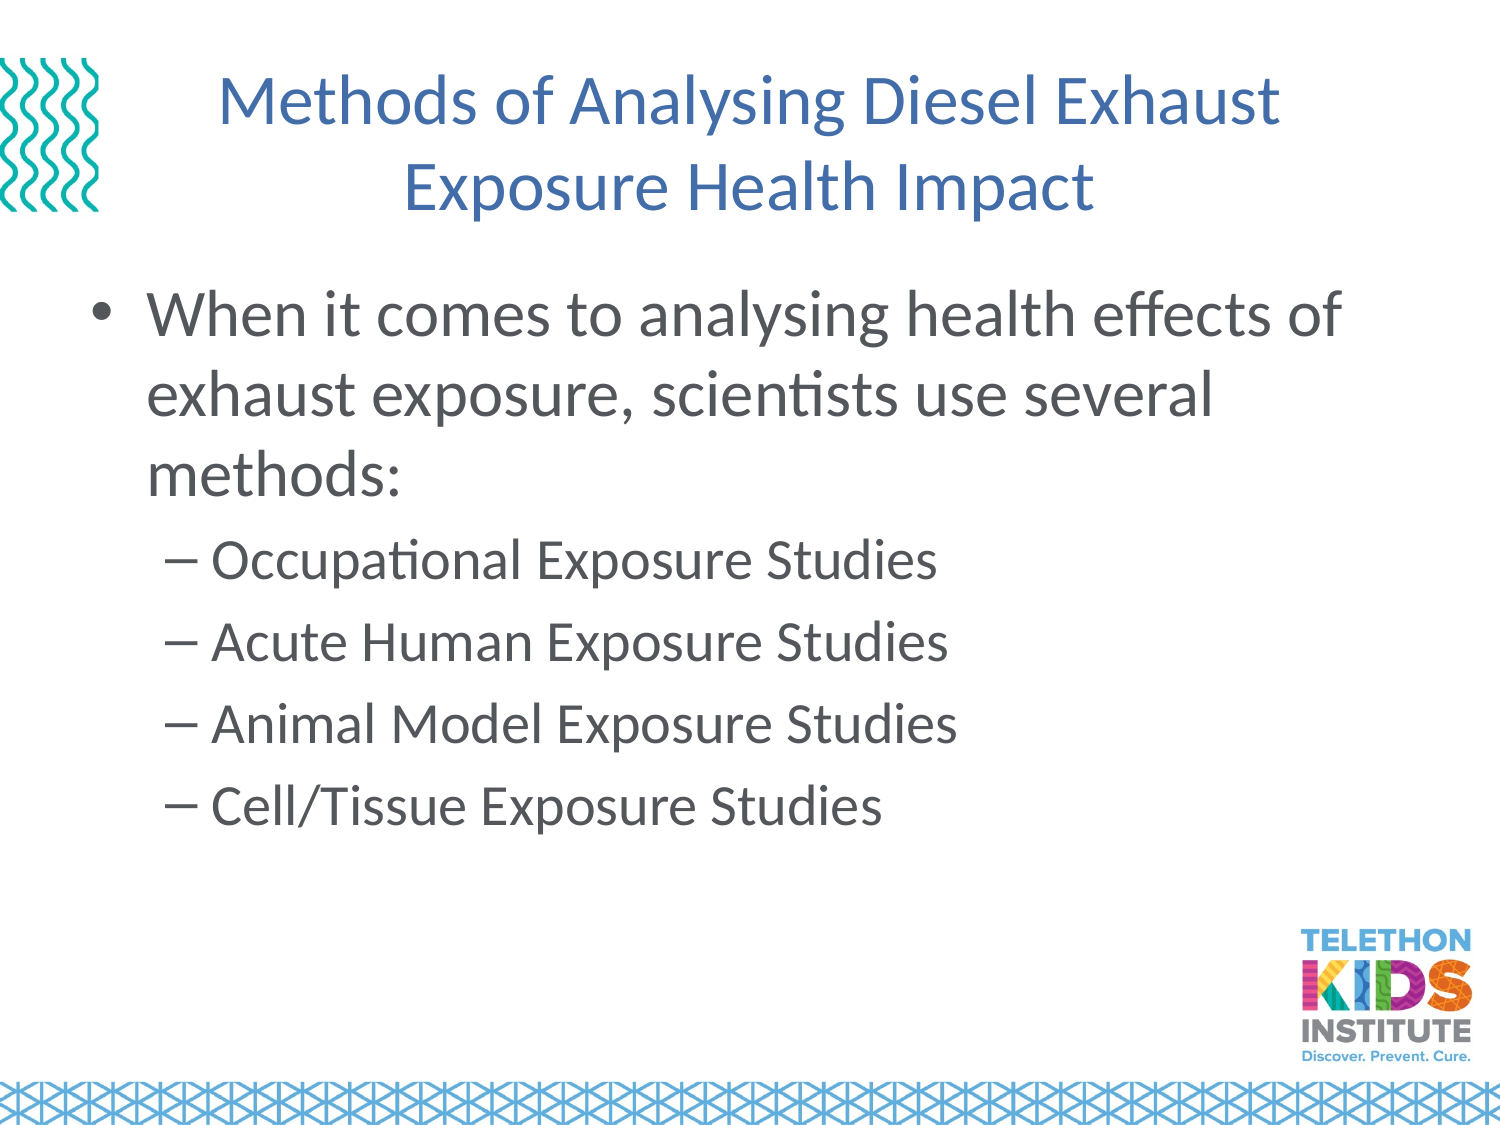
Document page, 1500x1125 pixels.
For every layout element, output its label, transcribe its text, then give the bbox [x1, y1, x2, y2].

picture [0, 0, 1500, 1125]
title Methods of Analysing Diesel Exhaust Exposure Health Impact [75, 45, 1425, 233]
list When it comes to analysing health effects of exhaust exposure, scientists use several methods: Occupational Exposure Studies Acute Human Exposure Studies Animal Model Exposure Studies Cell/Tissue Exposure Studies [75, 262, 1425, 1005]
